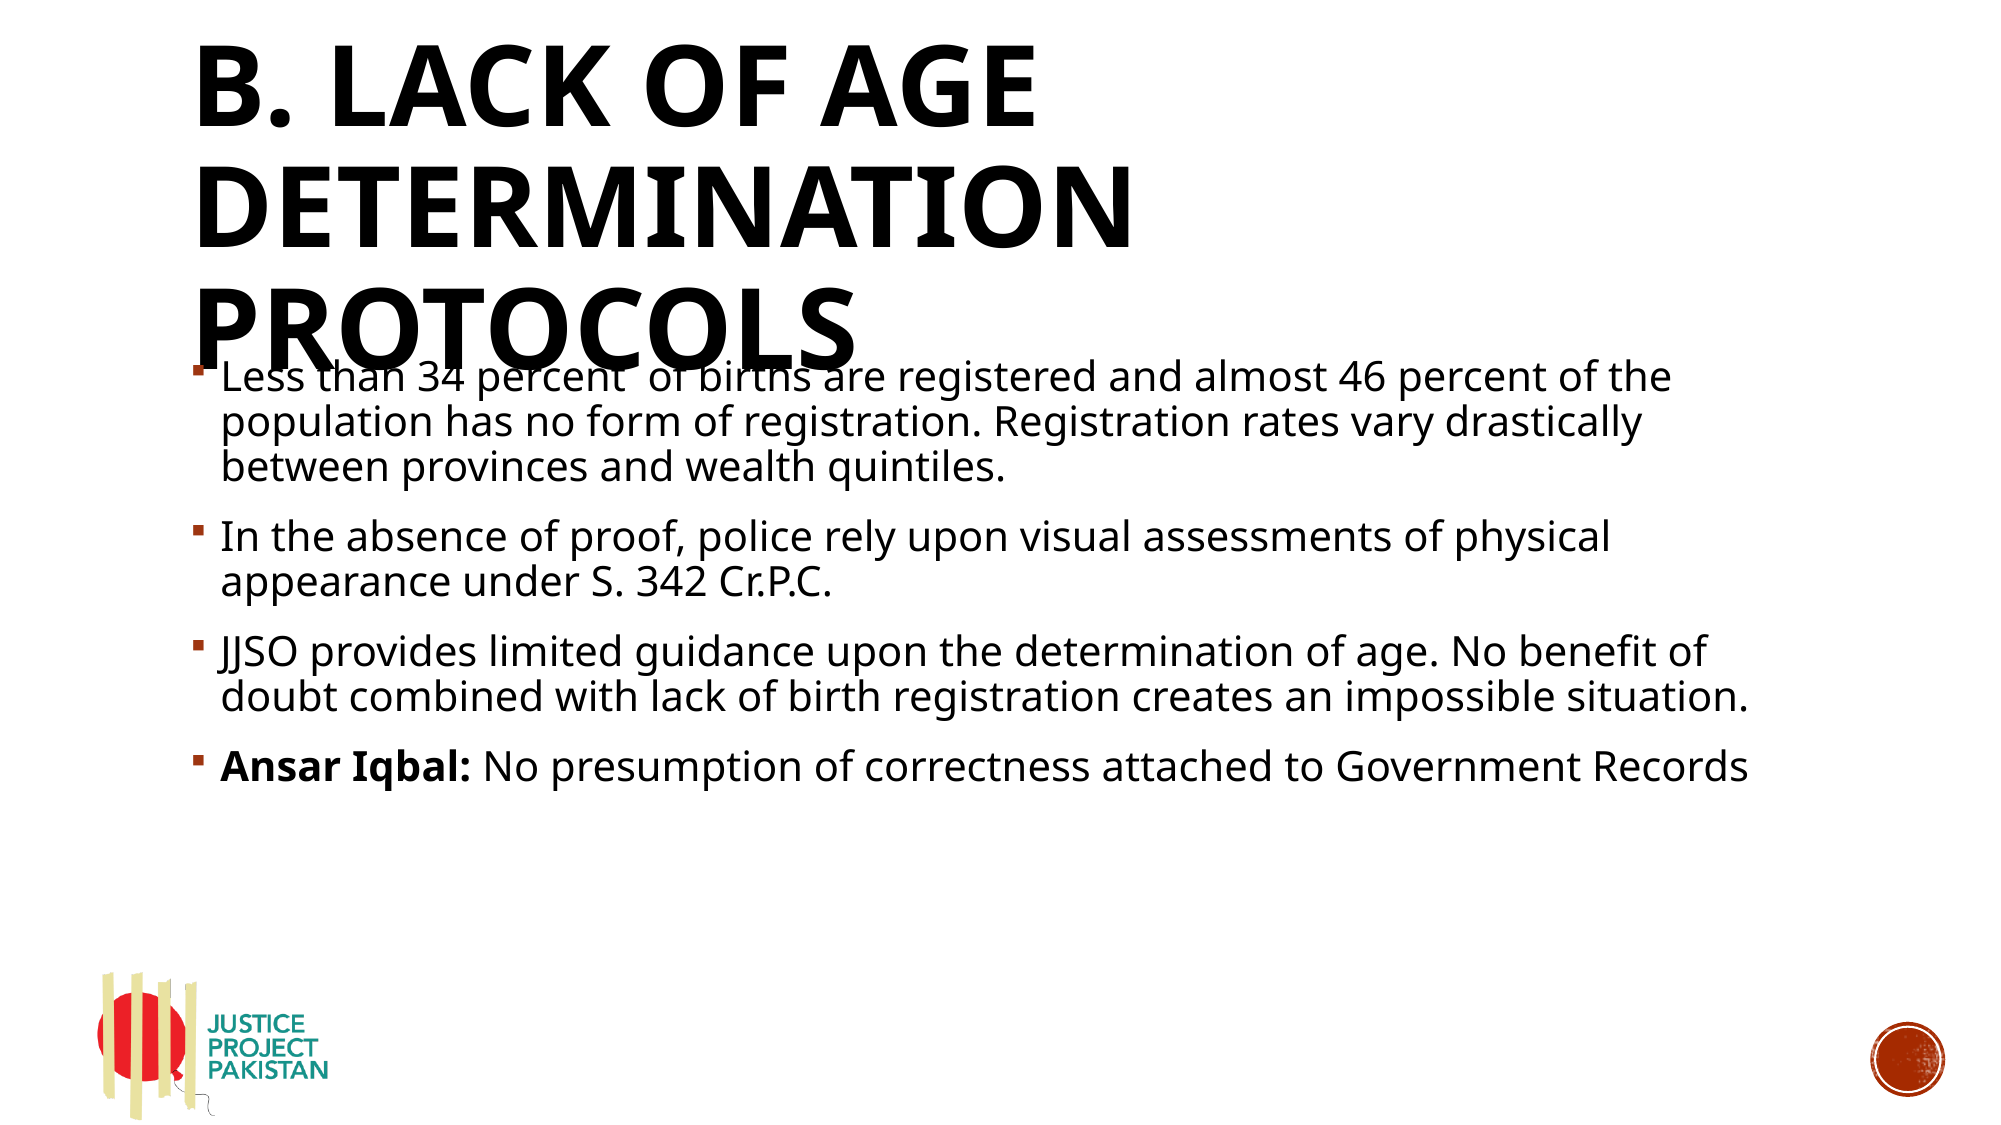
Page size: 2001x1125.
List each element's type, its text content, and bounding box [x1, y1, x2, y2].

list Less than 34 percent of births are registered and almost 46 percent of the population has no form of registration. Registration rates vary drastically between provinces and wealth quintiles. In the absence of proof, police rely upon visual assessments of physical appearance under S. 342 Cr.P.C. JJSO provides limited guidance upon the determination of age. No benefit of doubt combined with lack of birth registration creates an impossible situation. Ansar Iqbal: No presumption of correctness attached to Government Records [175, 348, 1826, 1013]
picture [88, 946, 338, 1125]
title B. Lack of Age Determination Protocols [175, 79, 1826, 344]
